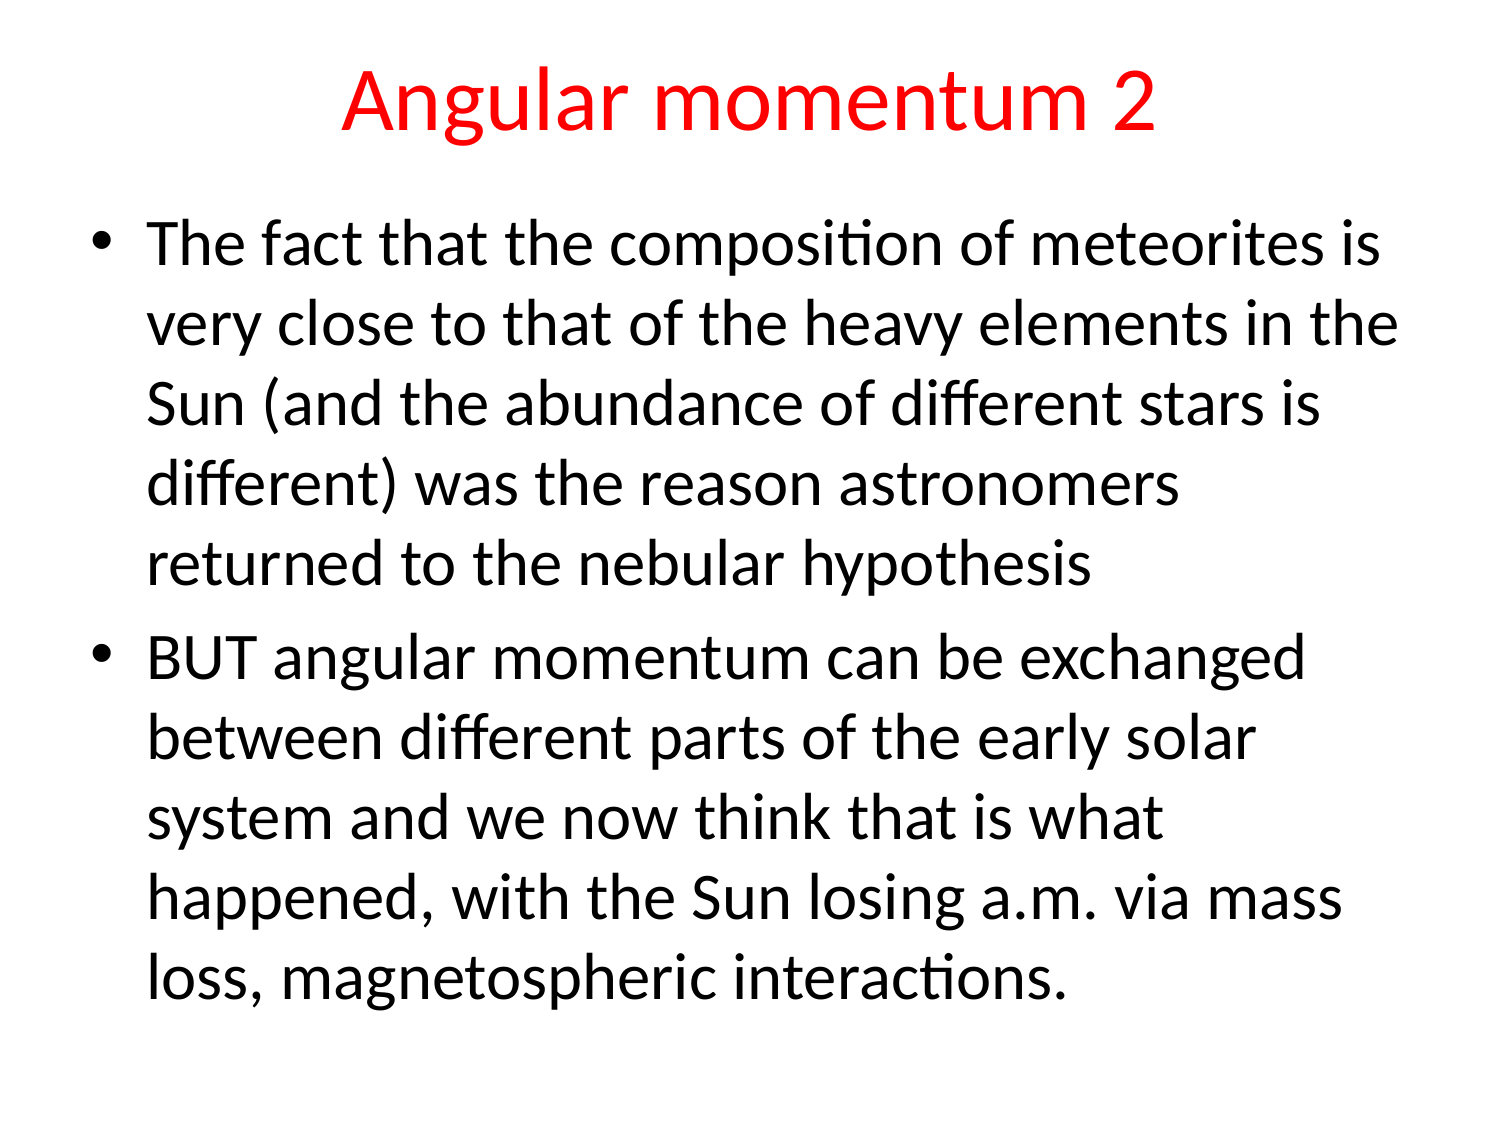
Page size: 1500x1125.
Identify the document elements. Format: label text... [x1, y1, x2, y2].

list The fact that the composition of meteorites is very close to that of the heavy elements in the Sun (and the abundance of different stars is different) was the reason astronomers returned to the nebular hypothesis BUT angular momentum can be exchanged between different parts of the early solar system and we now think that is what happened, with the Sun losing a.m. via mass loss, magnetospheric interactions. [75, 191, 1425, 1125]
title Angular momentum 2 [75, 0, 1425, 188]
